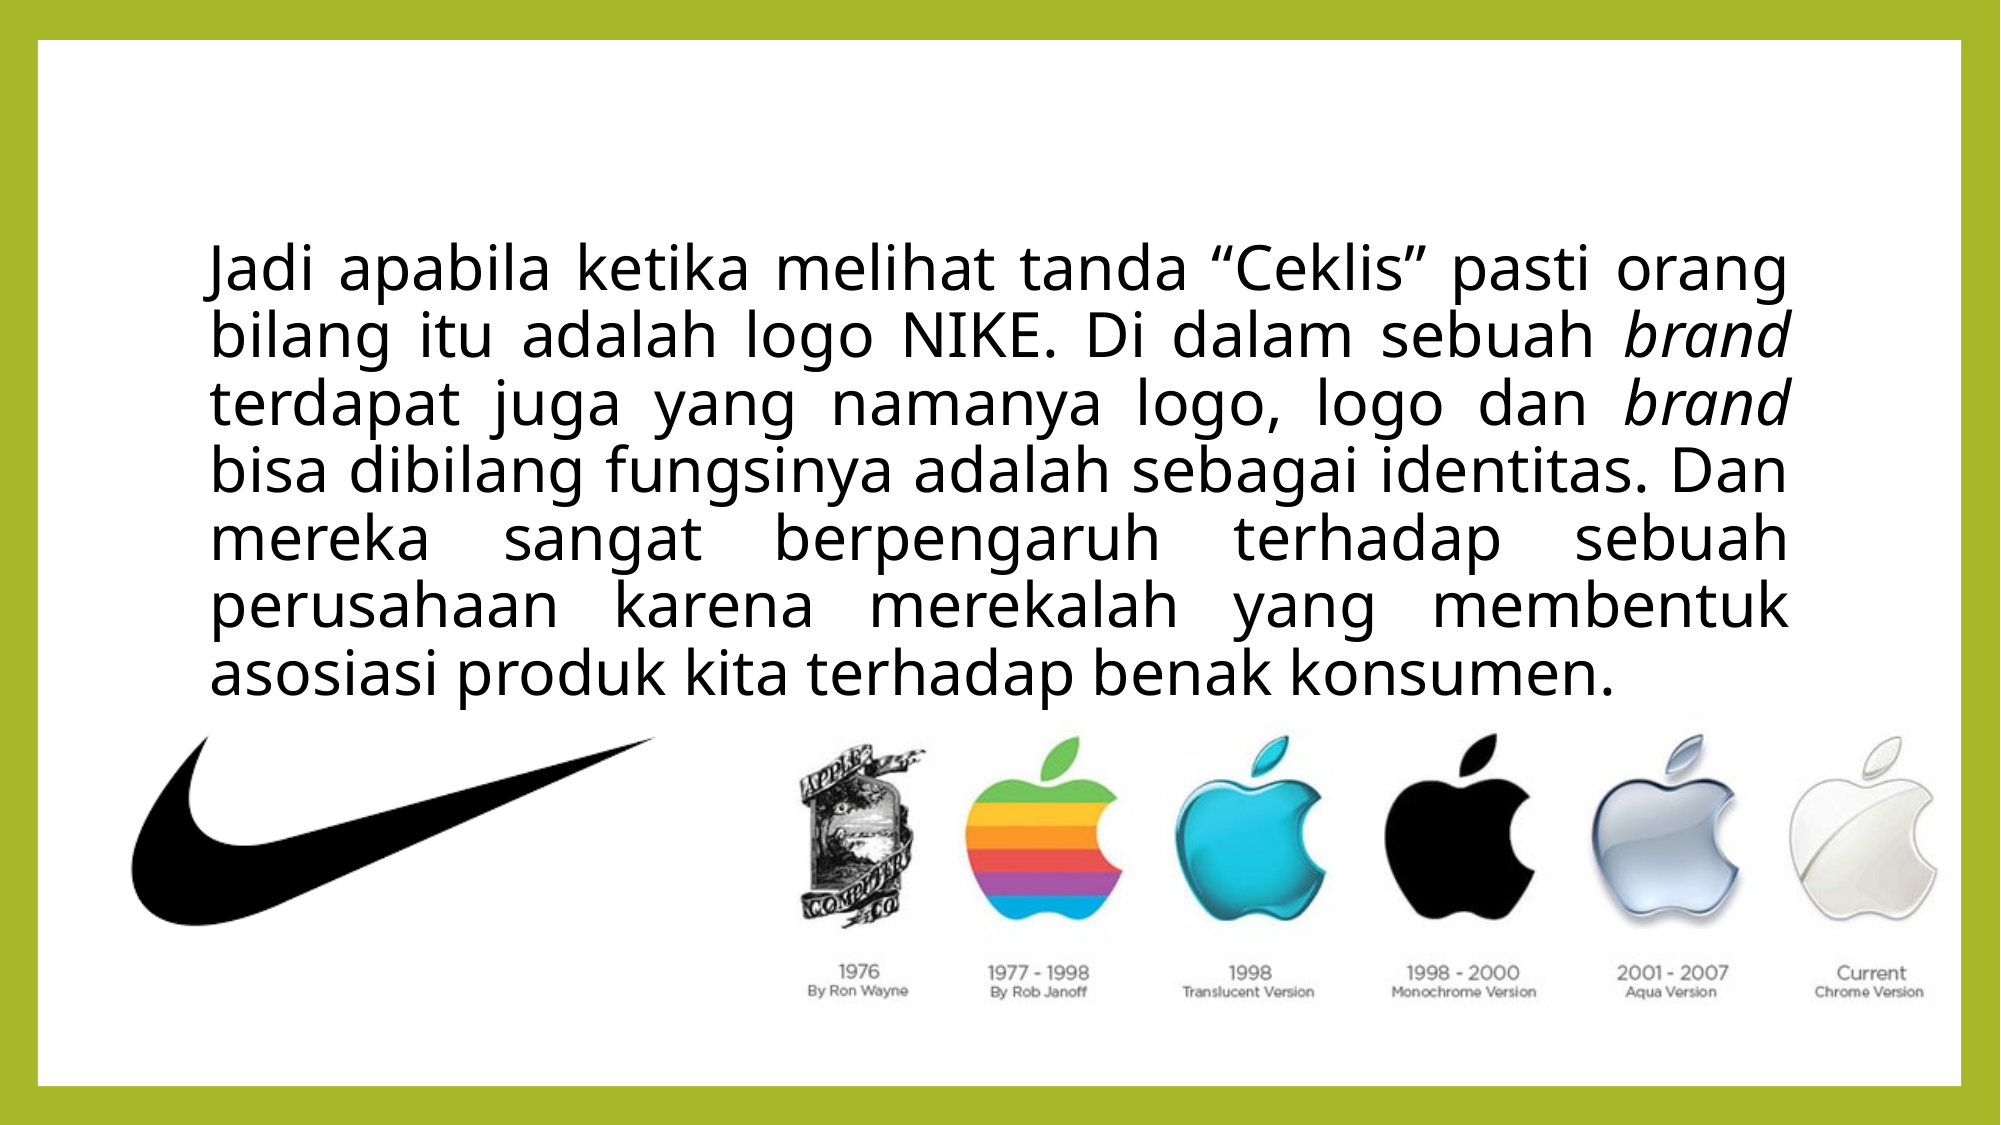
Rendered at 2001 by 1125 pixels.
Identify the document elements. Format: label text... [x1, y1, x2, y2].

picture [784, 715, 1957, 1009]
picture [113, 720, 674, 942]
list Jadi apabila ketika melihat tanda “Ceklis” pasti orang bilang itu adalah logo NIKE. Di dalam sebuah brand terdapat juga yang namanya logo, logo dan brand bisa dibilang fungsinya adalah sebagai identitas. Dan mereka sangat berpengaruh terhadap sebuah perusahaan karena merekalah yang membentuk asosiasi produk kita terhadap benak konsumen. [187, 124, 1807, 1000]
